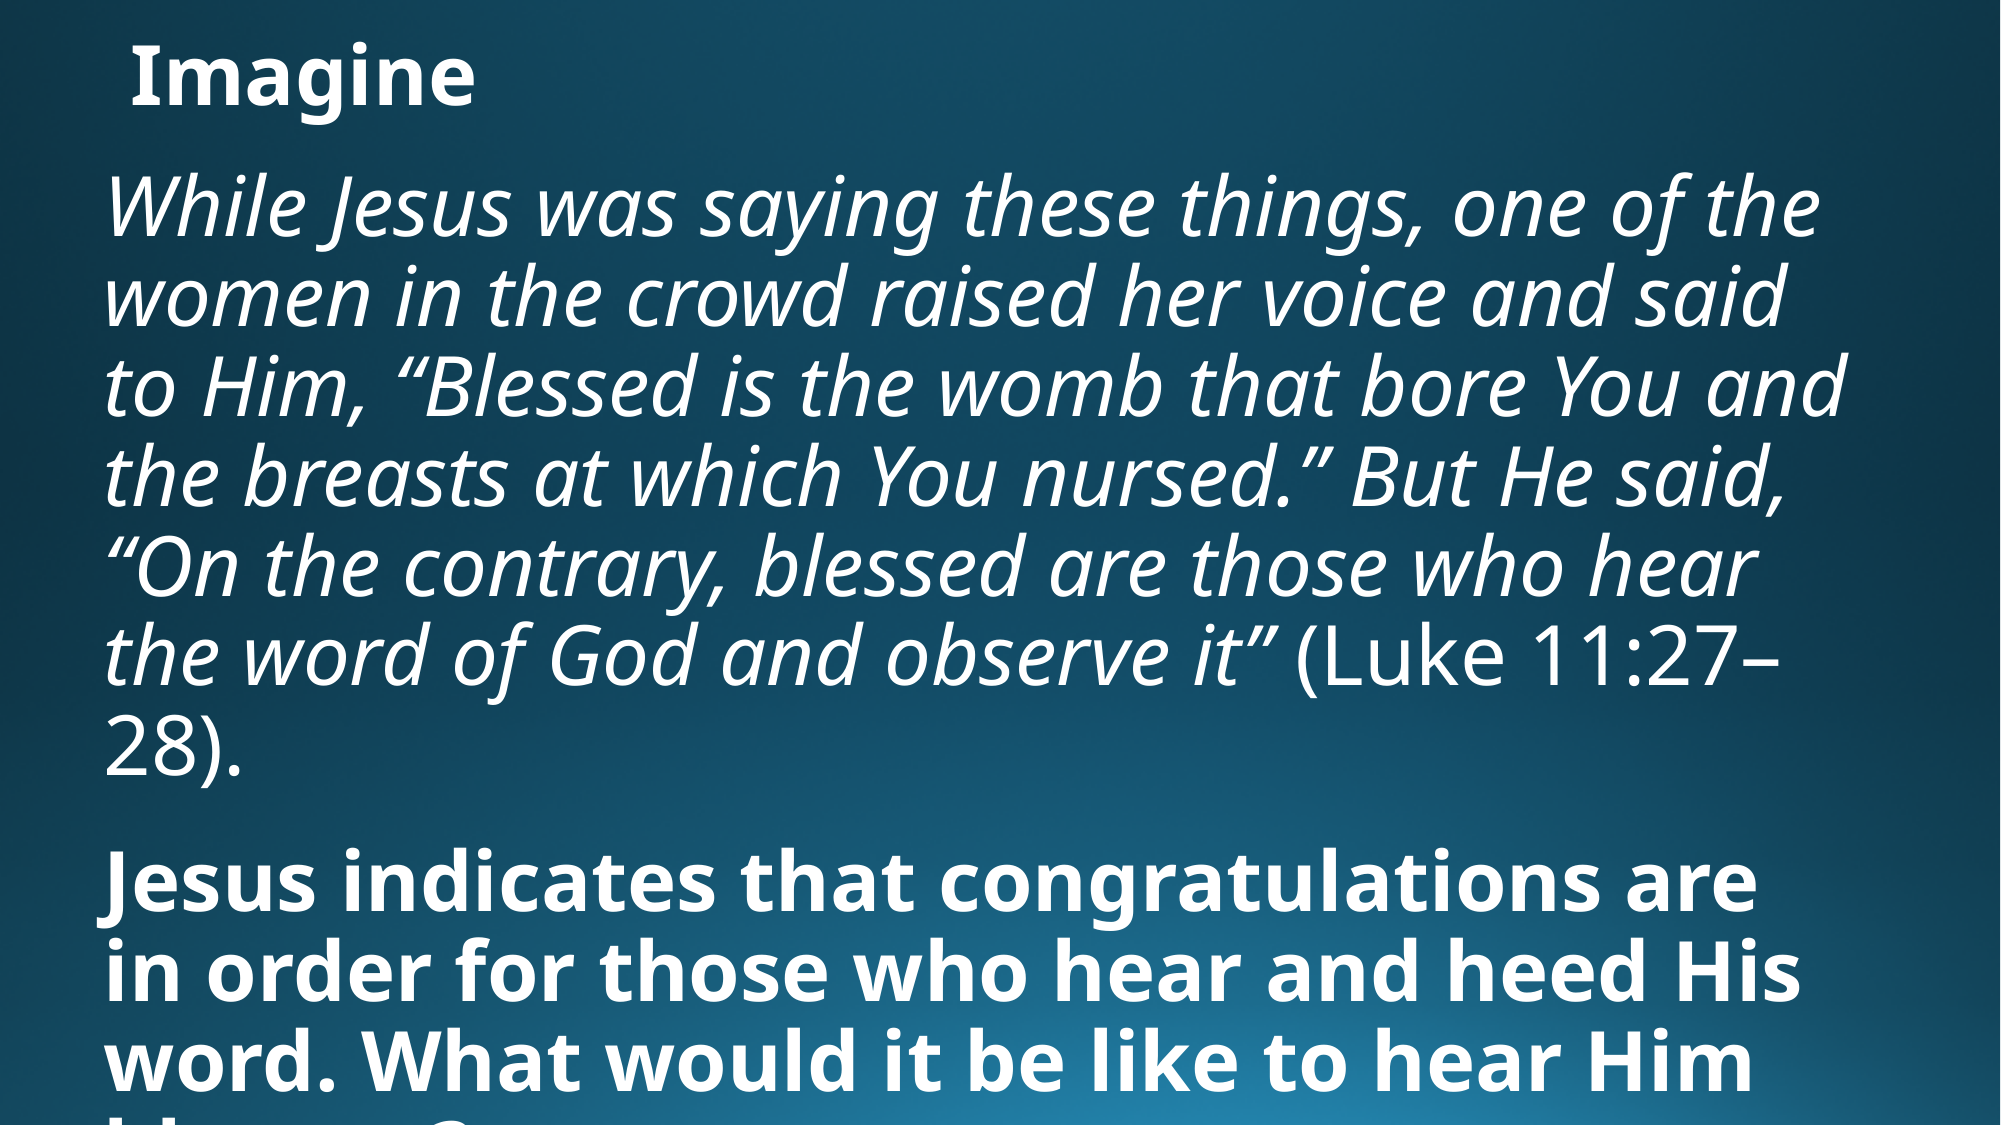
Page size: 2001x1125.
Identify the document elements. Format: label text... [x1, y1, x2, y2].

list While Jesus was saying these things, one of the women in the crowd raised her voice and said to Him, “Blessed is the womb that bore You and the breasts at which You nursed.” But He said, “On the contrary, blessed are those who hear the word of God and observe it” (Luke 11:27–28). Jesus indicates that congratulations are in order for those who hear and heed His word. What would it be like to hear Him bless us? [88, 156, 1873, 1051]
picture [0, 0, 2001, 1125]
title Imagine [115, 0, 1741, 156]
